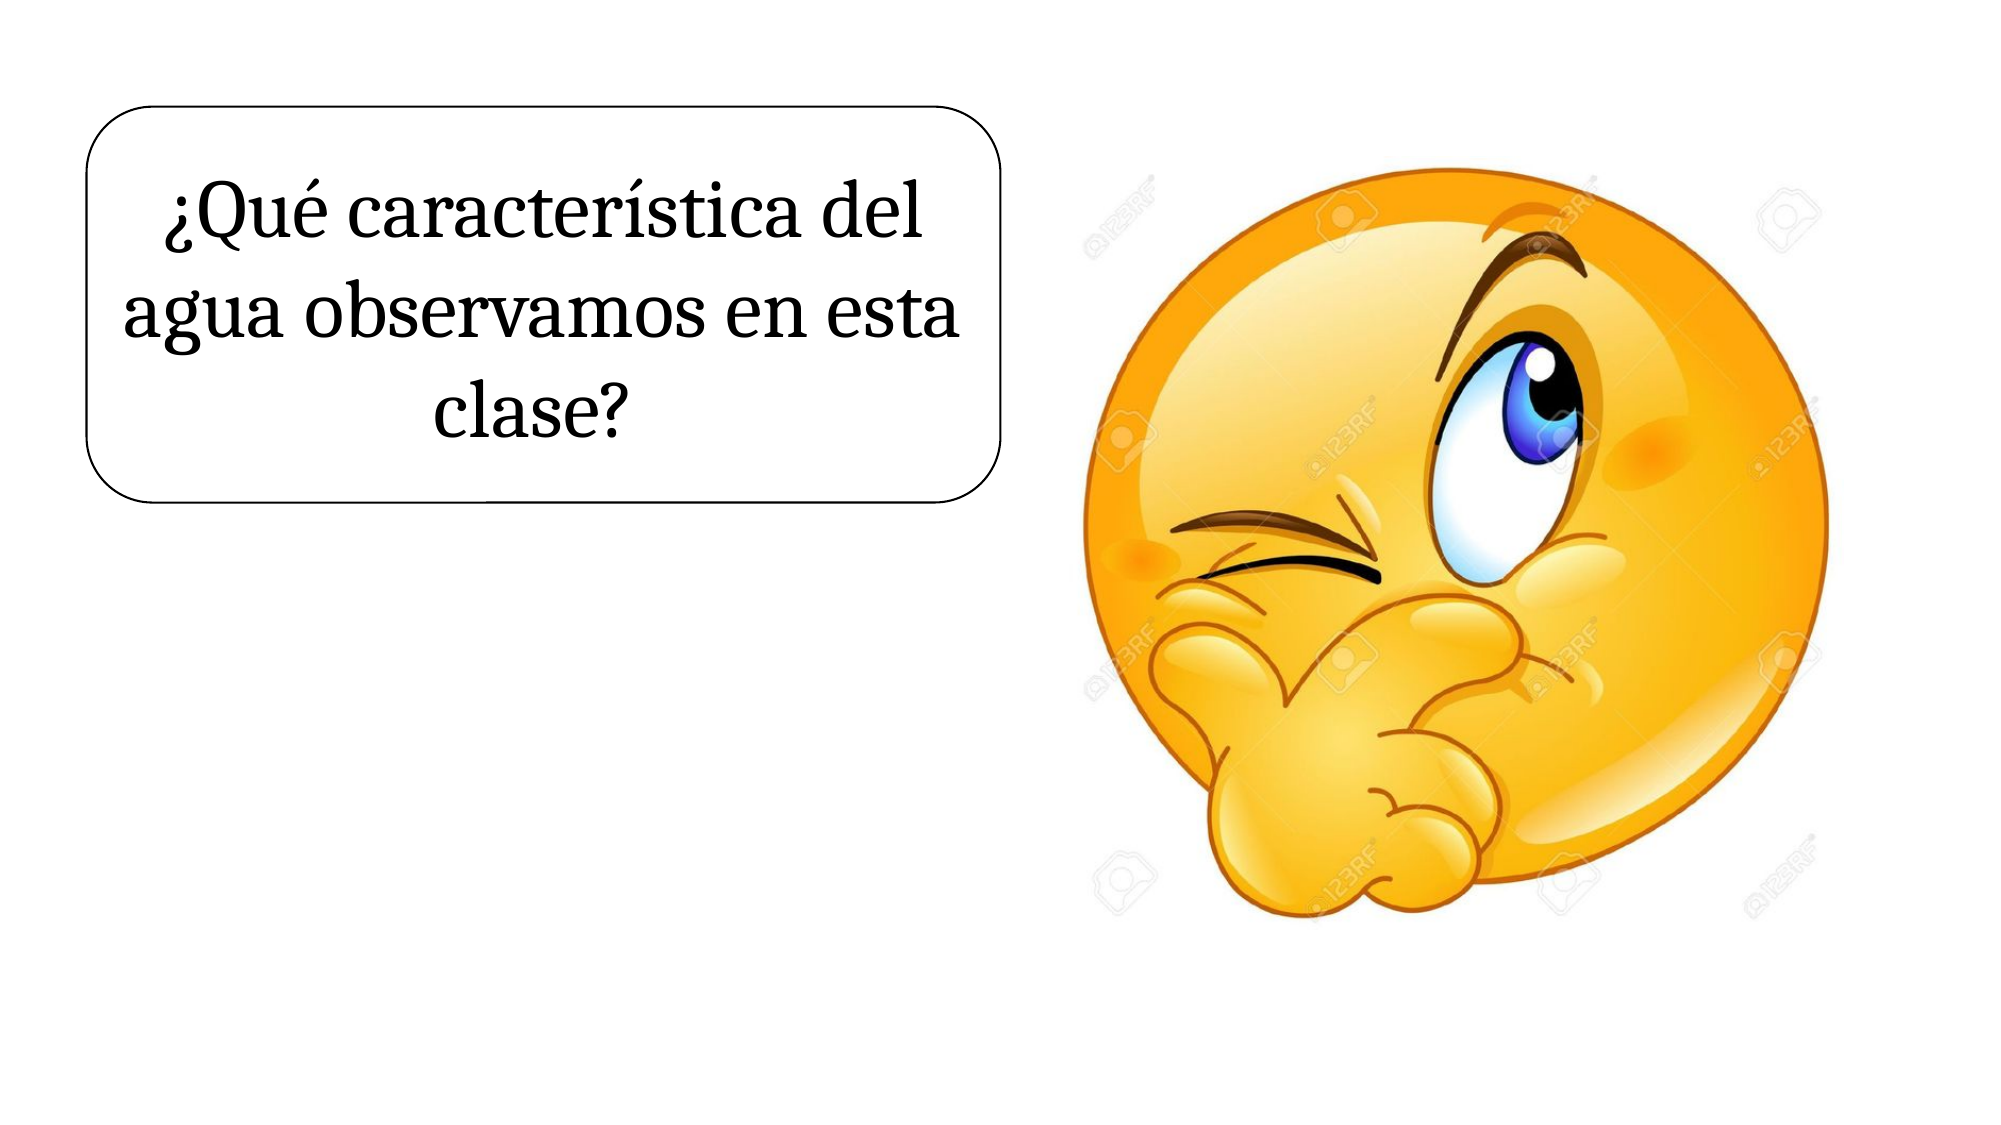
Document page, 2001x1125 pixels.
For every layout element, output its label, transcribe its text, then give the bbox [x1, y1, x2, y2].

text_box ¿Qué característica del agua observamos en esta clase? [85, 105, 1002, 504]
picture [1061, 156, 1844, 930]
